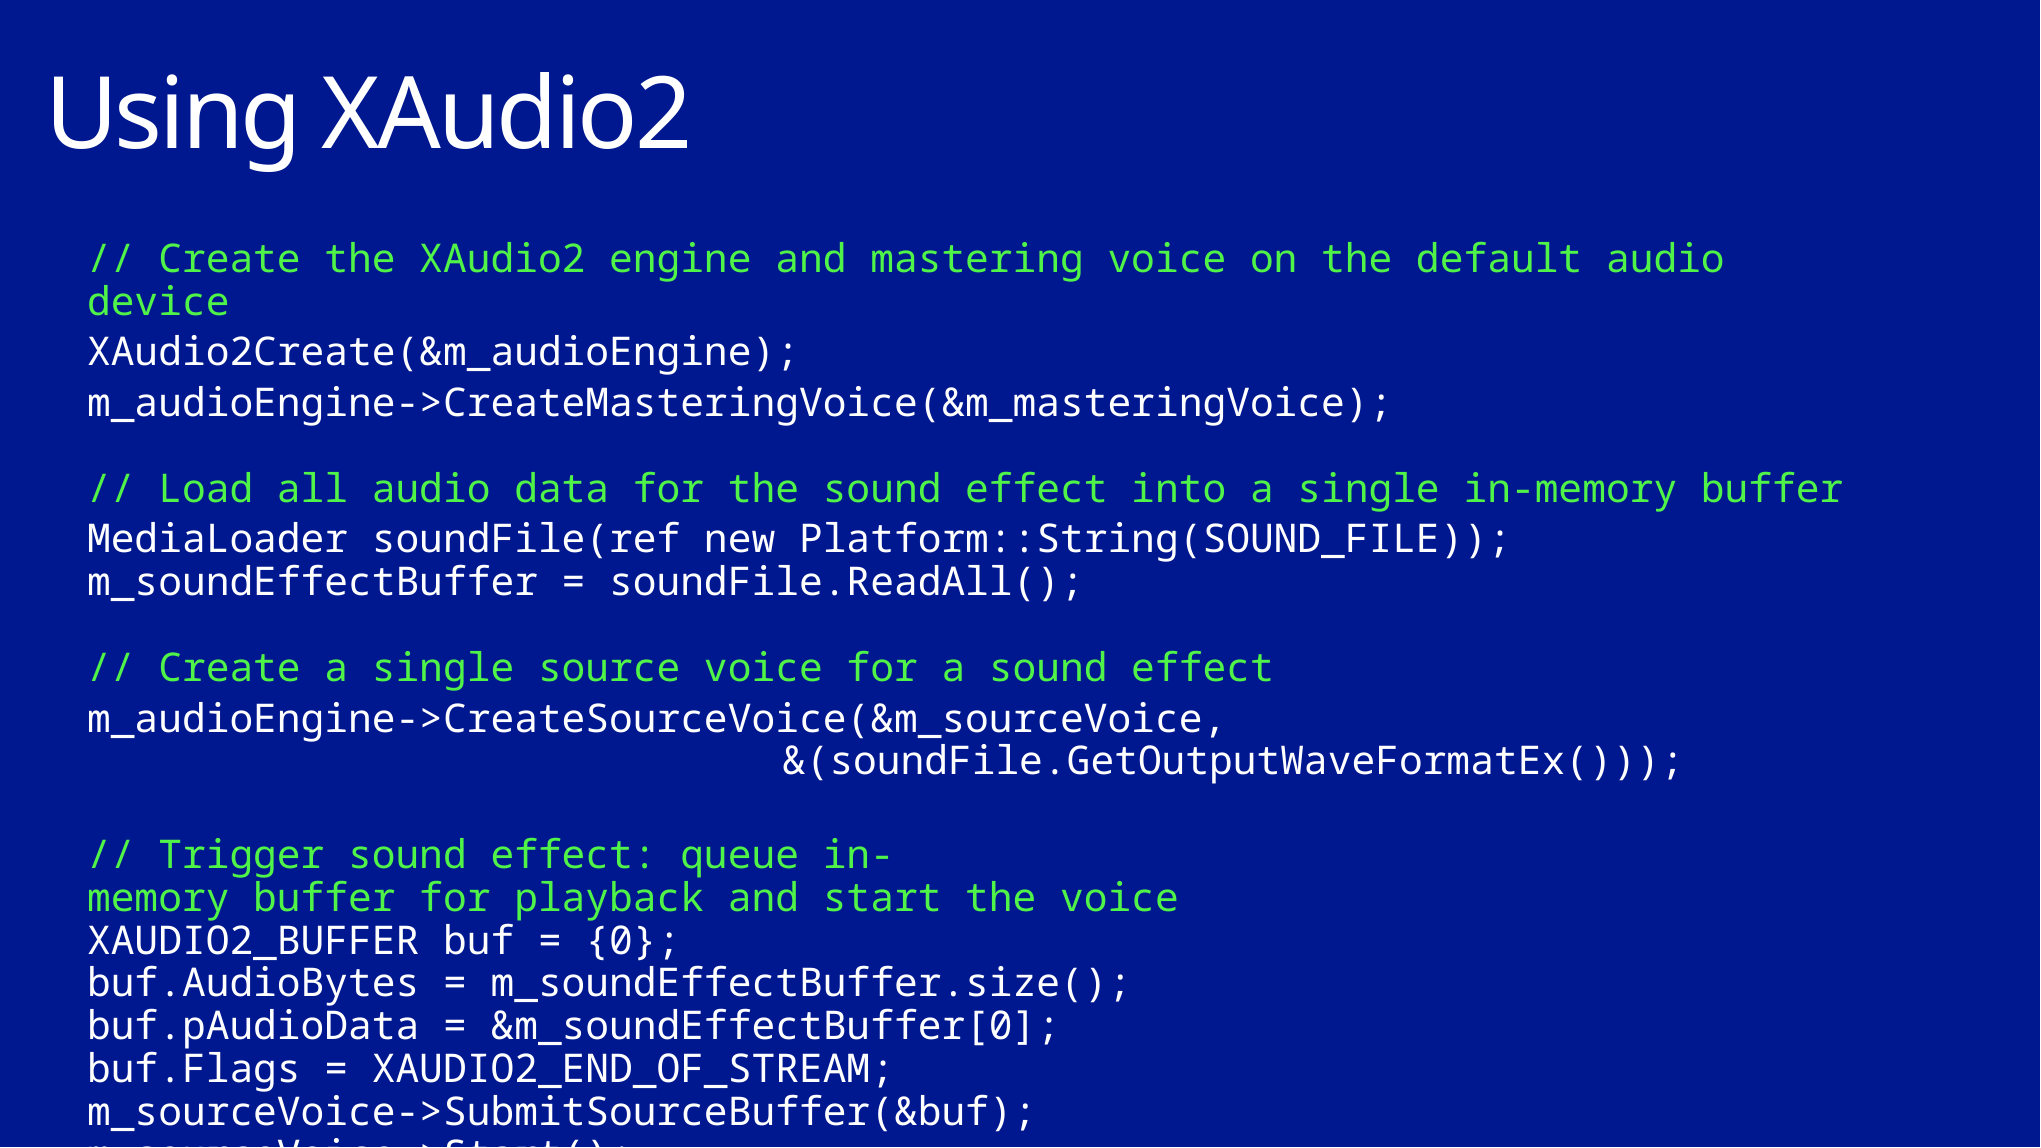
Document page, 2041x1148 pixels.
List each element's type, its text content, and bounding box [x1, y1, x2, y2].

title Using XAudio2 [45, 48, 1996, 199]
text_box // Create the XAudio2 engine and mastering voice on the default audio device XAudio2Create(&m_audioEngine); m_audioEngine->CreateMasteringVoice(&m_masteringVoice); // Load all audio data for the sound effect into a single in-memory buffer MediaLoader soundFile(ref new Platform::String(SOUND_FILE)); m_soundEffectBuffer = soundFile.ReadAll(); // Create a single source voice for a sound effect m_audioEngine->CreateSourceVoice(&m_sourceVoice, &(soundFile.GetOutputWaveFormatEx())); // Trigger sound effect: queue in-memory buffer for playback and start the voice XAUDIO2_BUFFER buf = {0}; buf.AudioBytes = m_soundEffectBuffer.size(); buf.pAudioData = &m_soundEffectBuffer[0]; buf.Flags = XAUDIO2_END_OF_STREAM; m_sourceVoice->SubmitSourceBuffer(&buf); m_sourceVoice->Start(); [87, 238, 1881, 1148]
